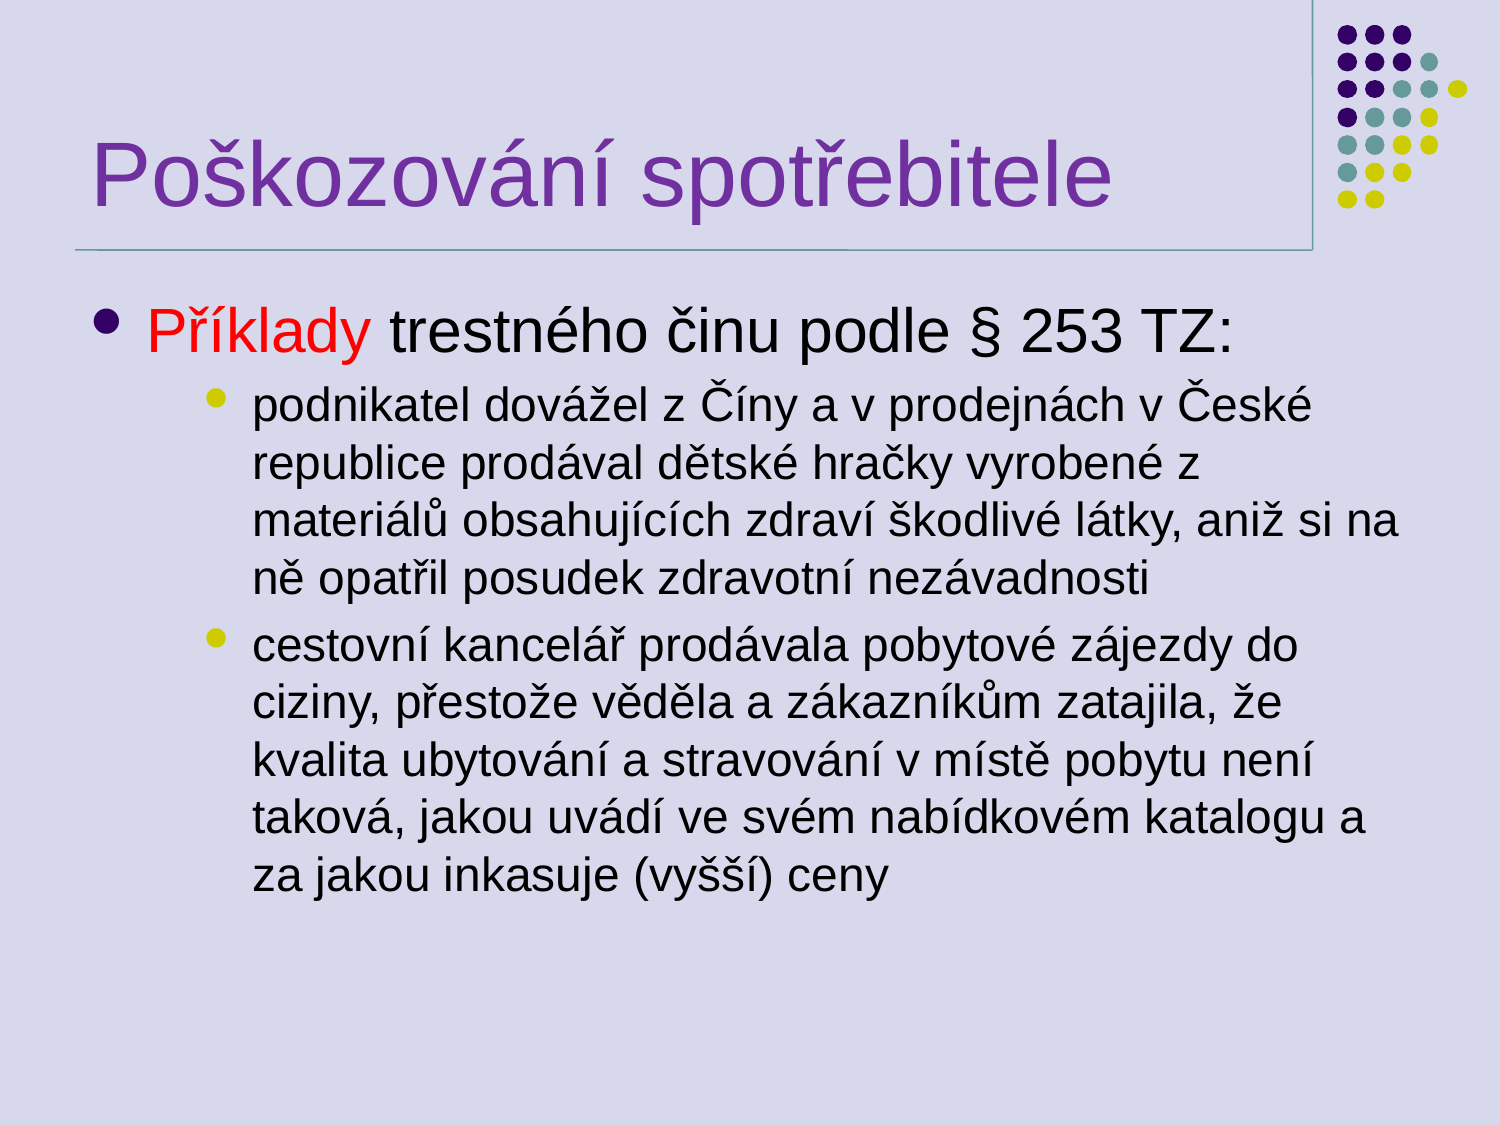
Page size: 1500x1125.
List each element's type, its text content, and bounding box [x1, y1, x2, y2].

title Poškozování spotřebitele [75, 20, 1313, 233]
list Příklady trestného činu podle § 253 TZ: podnikatel dovážel z Číny a v prodejnách v České republice prodával dětské hračky vyrobené z materiálů obsahujících zdraví škodlivé látky, aniž si na ně opatřil posudek zdravotní nezávadnosti cestovní kancelář prodávala pobytové zájezdy do ciziny, přestože věděla a zákazníkům zatajila, že kvalita ubytování a stravování v místě pobytu není taková, jakou uvádí ve svém nabídkovém katalogu a za jakou inkasuje (vyšší) ceny [75, 282, 1425, 1006]
